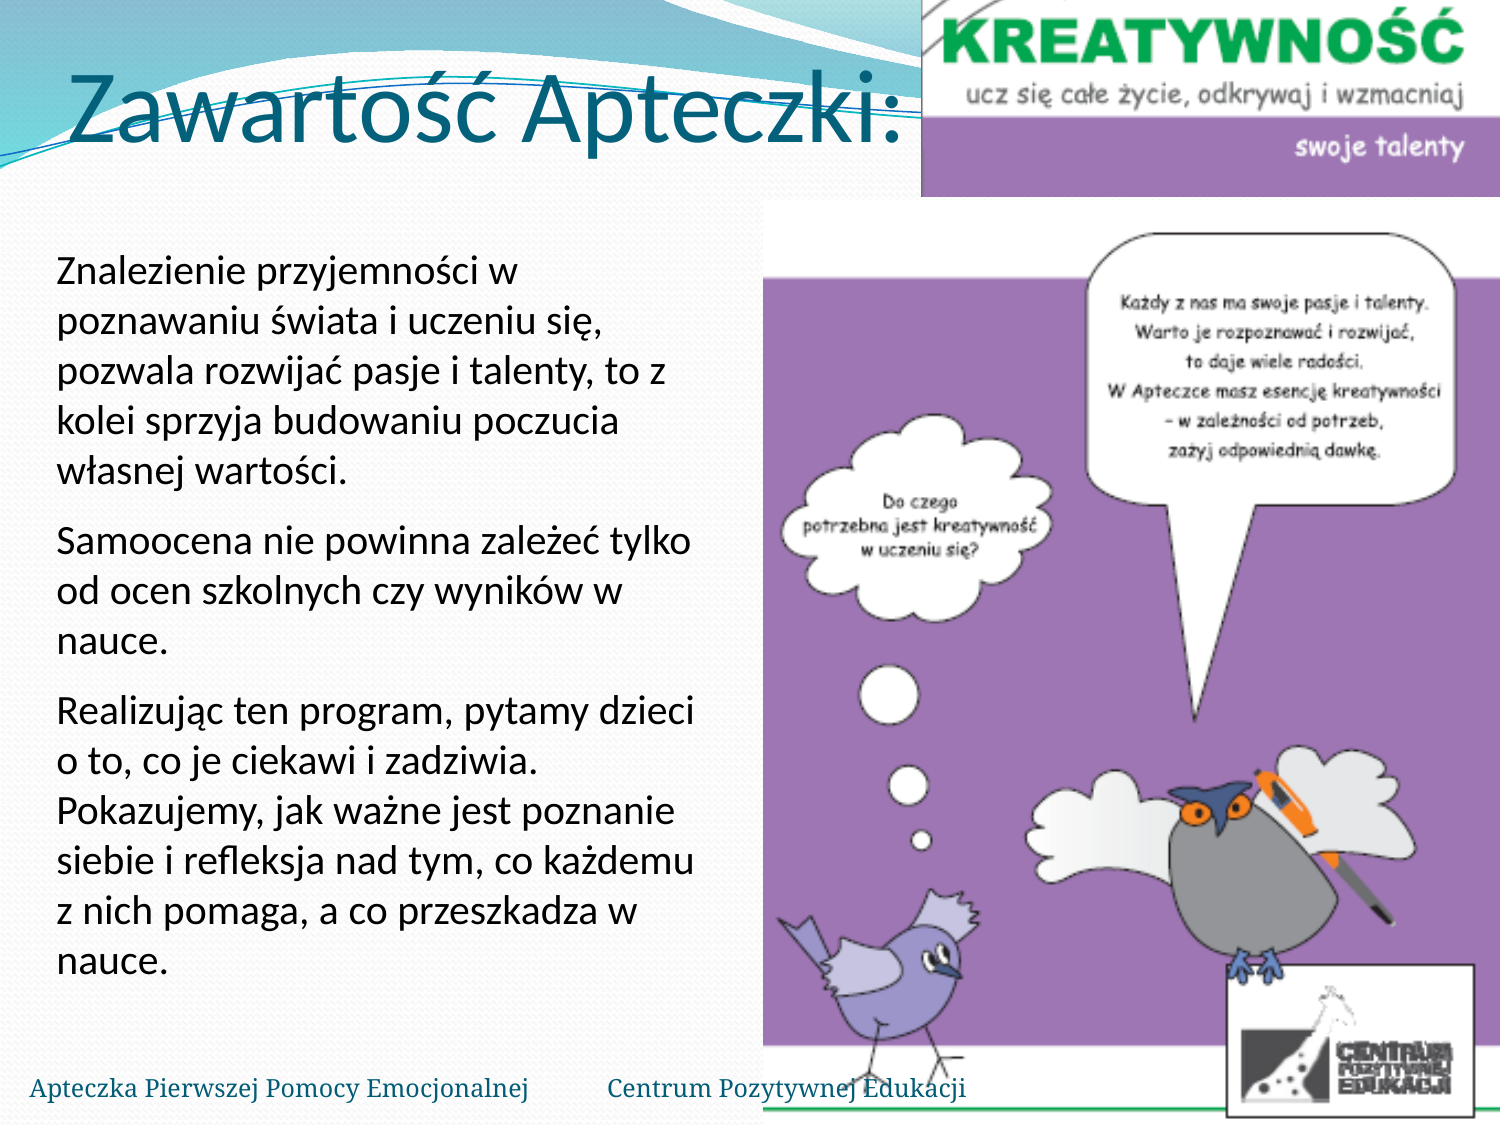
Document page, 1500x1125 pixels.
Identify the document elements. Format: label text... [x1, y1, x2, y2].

text_box Zawartość Apteczki: [53, 30, 914, 173]
picture [762, 200, 1500, 1125]
footer Apteczka Pierwszej Pomocy Emocjonalnej Centrum Pozytywnej Edukacji [29, 1042, 756, 1103]
picture [921, 0, 1500, 197]
picture [762, 1088, 766, 1101]
text_box Znalezienie przyjemności w poznawaniu świata i uczeniu się, pozwala rozwijać pasje i talenty, to z kolei sprzyja budowaniu poczucia własnej wartości. Samoocena nie powinna zależeć tylko od ocen szkolnych czy wyników w nauce. Realizując ten program, pytamy dzieci o to, co je ciekawi i zadziwia. Pokazujemy, jak ważne jest poznanie siebie i refleksja nad tym, co każdemu z nich pomaga, a co przeszkadza w nauce. [41, 235, 727, 991]
